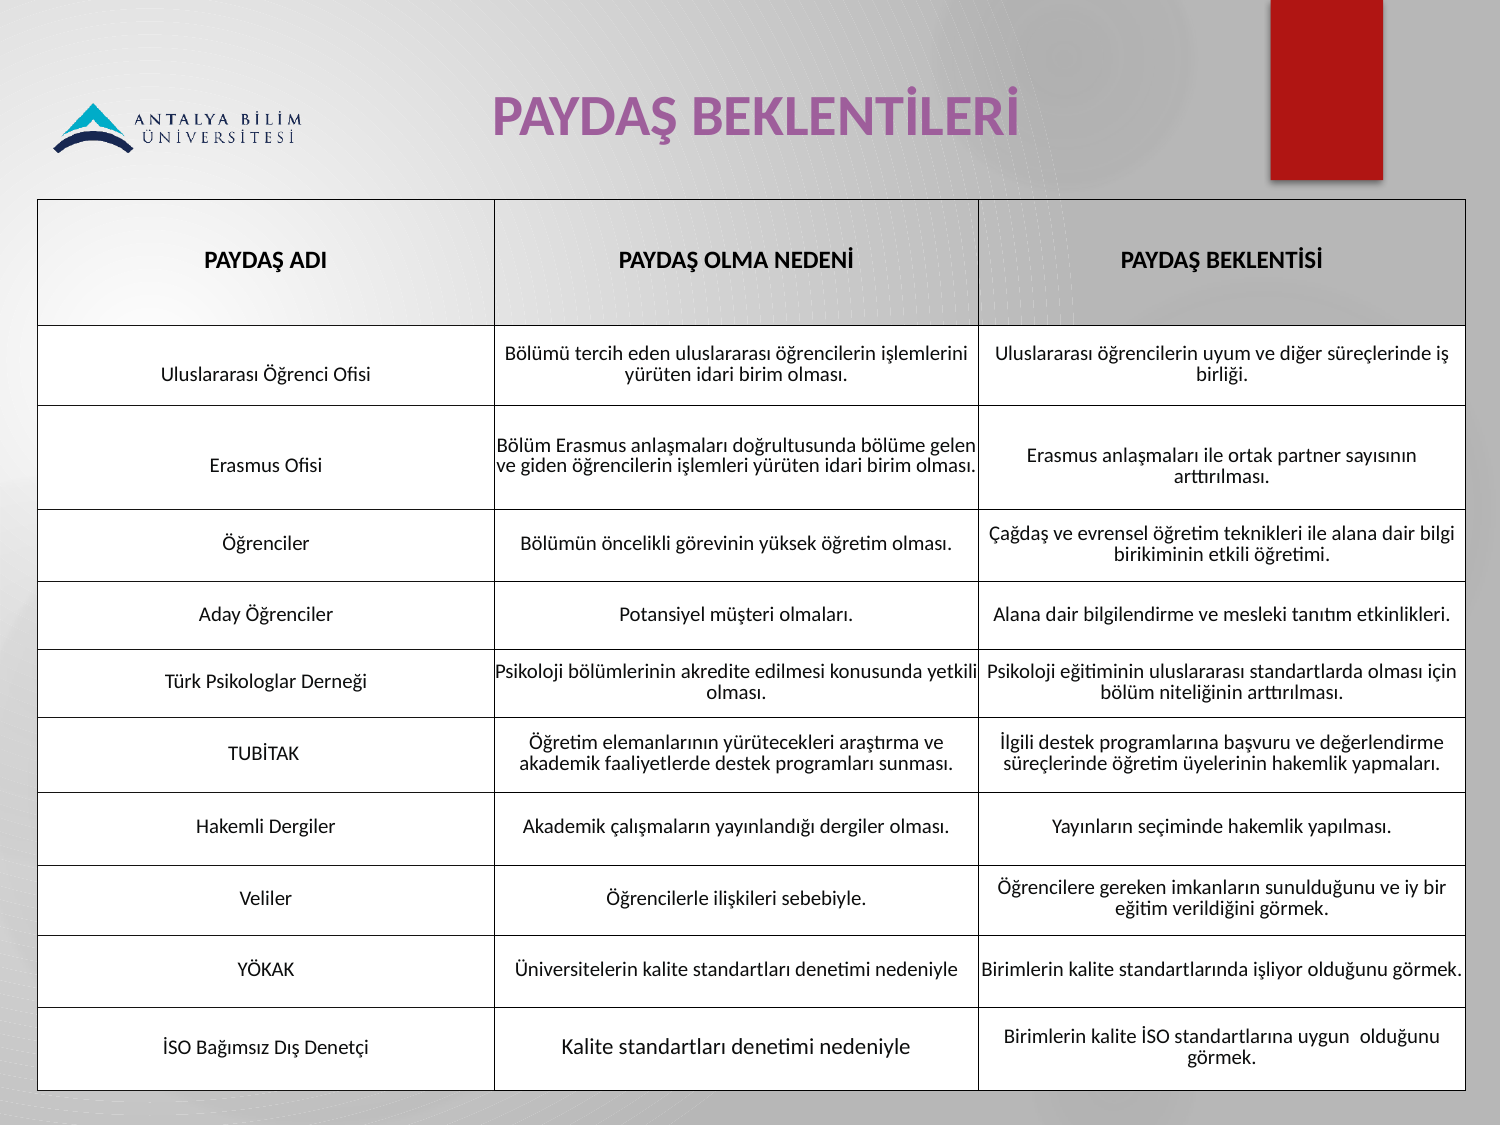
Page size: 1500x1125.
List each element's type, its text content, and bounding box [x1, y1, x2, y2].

table_cell Çağdaş ve evrensel öğretim teknikleri ile alana dair bilgi birikiminin etkili öğretimi. [979, 510, 1465, 581]
table_cell Veliler [38, 866, 494, 935]
table_cell YÖKAK [38, 936, 494, 1007]
table_header PAYDAŞ ADI [38, 200, 494, 325]
table_cell Psikoloji eğitiminin uluslararası standartlarda olması için bölüm niteliğinin arttırılması. [979, 650, 1465, 717]
text_box PAYDAŞ BEKLENTİLERİ [340, 69, 1174, 155]
table_header PAYDAŞ BEKLENTİSİ [979, 200, 1465, 325]
table_cell Öğrenciler [38, 510, 494, 581]
table_cell Öğrencilerle ilişkileri sebebiyle. [495, 866, 978, 935]
table_cell Potansiyel müşteri olmaları. [495, 582, 978, 649]
table_cell İlgili destek programlarına başvuru ve değerlendirme süreçlerinde öğretim üyelerinin hakemlik yapmaları. [979, 718, 1465, 792]
table_cell Üniversitelerin kalite standartları denetimi nedeniyle [495, 936, 978, 1007]
picture [52, 101, 302, 155]
table_cell Bölümü tercih eden uluslararası öğrencilerin işlemlerini yürüten idari birim olması. [495, 326, 978, 405]
table_cell Öğrencilere gereken imkanların sunulduğunu ve iy bir eğitim verildiğini görmek. [979, 866, 1465, 935]
text_box [524, 524, 975, 586]
table_cell Bölümün öncelikli görevinin yüksek öğretim olması. [495, 510, 978, 581]
table_cell İSO Bağımsız Dış Denetçi [38, 1008, 494, 1090]
table_cell Psikoloji bölümlerinin akredite edilmesi konusunda yetkili olması. [495, 650, 978, 717]
table_cell Uluslararası öğrencilerin uyum ve diğer süreçlerinde iş birliği. [979, 326, 1465, 405]
table_cell TUBİTAK [38, 718, 494, 792]
table_cell Hakemli Dergiler [38, 793, 494, 865]
table_cell Yayınların seçiminde hakemlik yapılması. [979, 793, 1465, 865]
table_cell Erasmus anlaşmaları ile ortak partner sayısının arttırılması. [979, 406, 1465, 509]
table_cell Öğretim elemanlarının yürütecekleri araştırma ve akademik faaliyetlerde destek programları sunması. [495, 718, 978, 792]
table_cell Alana dair bilgilendirme ve mesleki tanıtım etkinlikleri. [979, 582, 1465, 649]
table_cell Birimlerin kalite standartlarında işliyor olduğunu görmek. [979, 936, 1465, 1007]
table_cell Akademik çalışmaların yayınlandığı dergiler olması. [495, 793, 978, 865]
table_cell Uluslararası Öğrenci Ofisi [38, 326, 494, 405]
table_cell Erasmus Ofisi [38, 406, 494, 509]
table_cell Türk Psikologlar Derneği [38, 650, 494, 717]
table_cell Kalite standartları denetimi nedeniyle [495, 1008, 978, 1090]
table_cell Birimlerin kalite İSO standartlarına uygun olduğunu görmek. [979, 1008, 1465, 1090]
table_header PAYDAŞ OLMA NEDENİ [495, 200, 978, 325]
table_cell Aday Öğrenciler [38, 582, 494, 649]
table_cell Bölüm Erasmus anlaşmaları doğrultusunda bölüme gelen ve giden öğrencilerin işlemleri yürüten idari birim olması. [495, 406, 978, 509]
